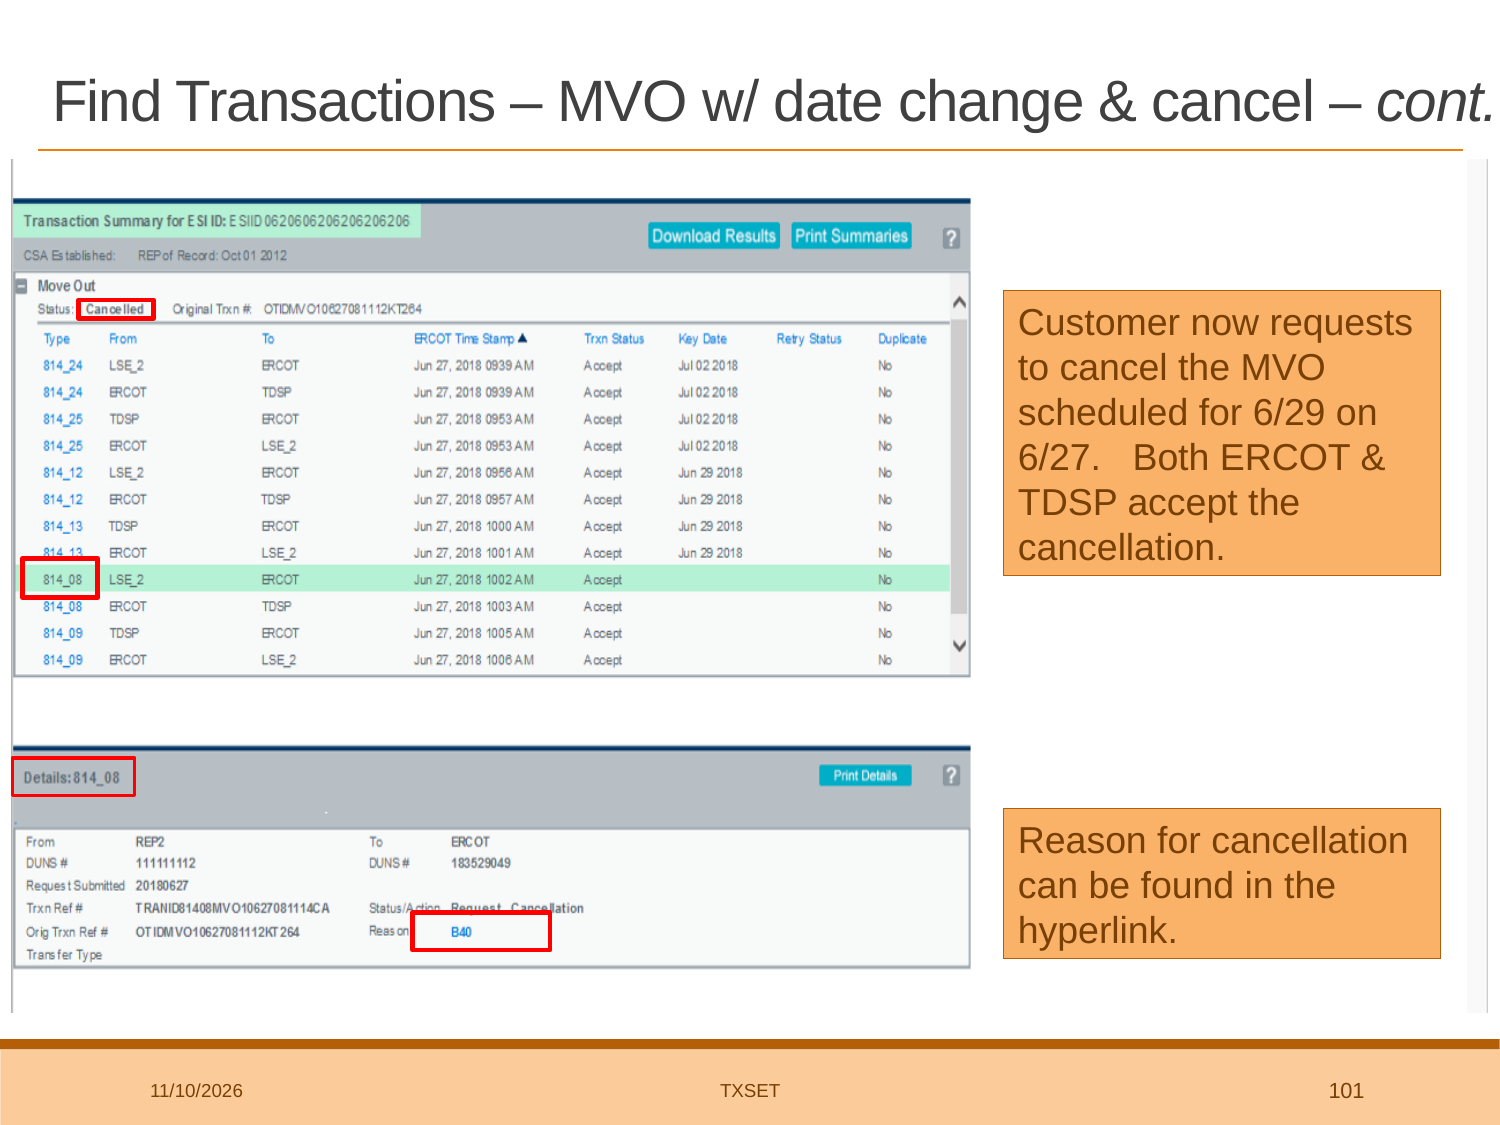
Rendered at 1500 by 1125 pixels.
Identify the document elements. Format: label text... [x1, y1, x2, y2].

picture [10, 159, 1488, 1013]
slide_number 101 [1218, 1059, 1380, 1120]
footer TxSET [453, 1059, 1047, 1120]
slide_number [135, 1059, 440, 1120]
title Find Transactions – MVO w/ date change & cancel – cont. [37, 37, 1500, 141]
